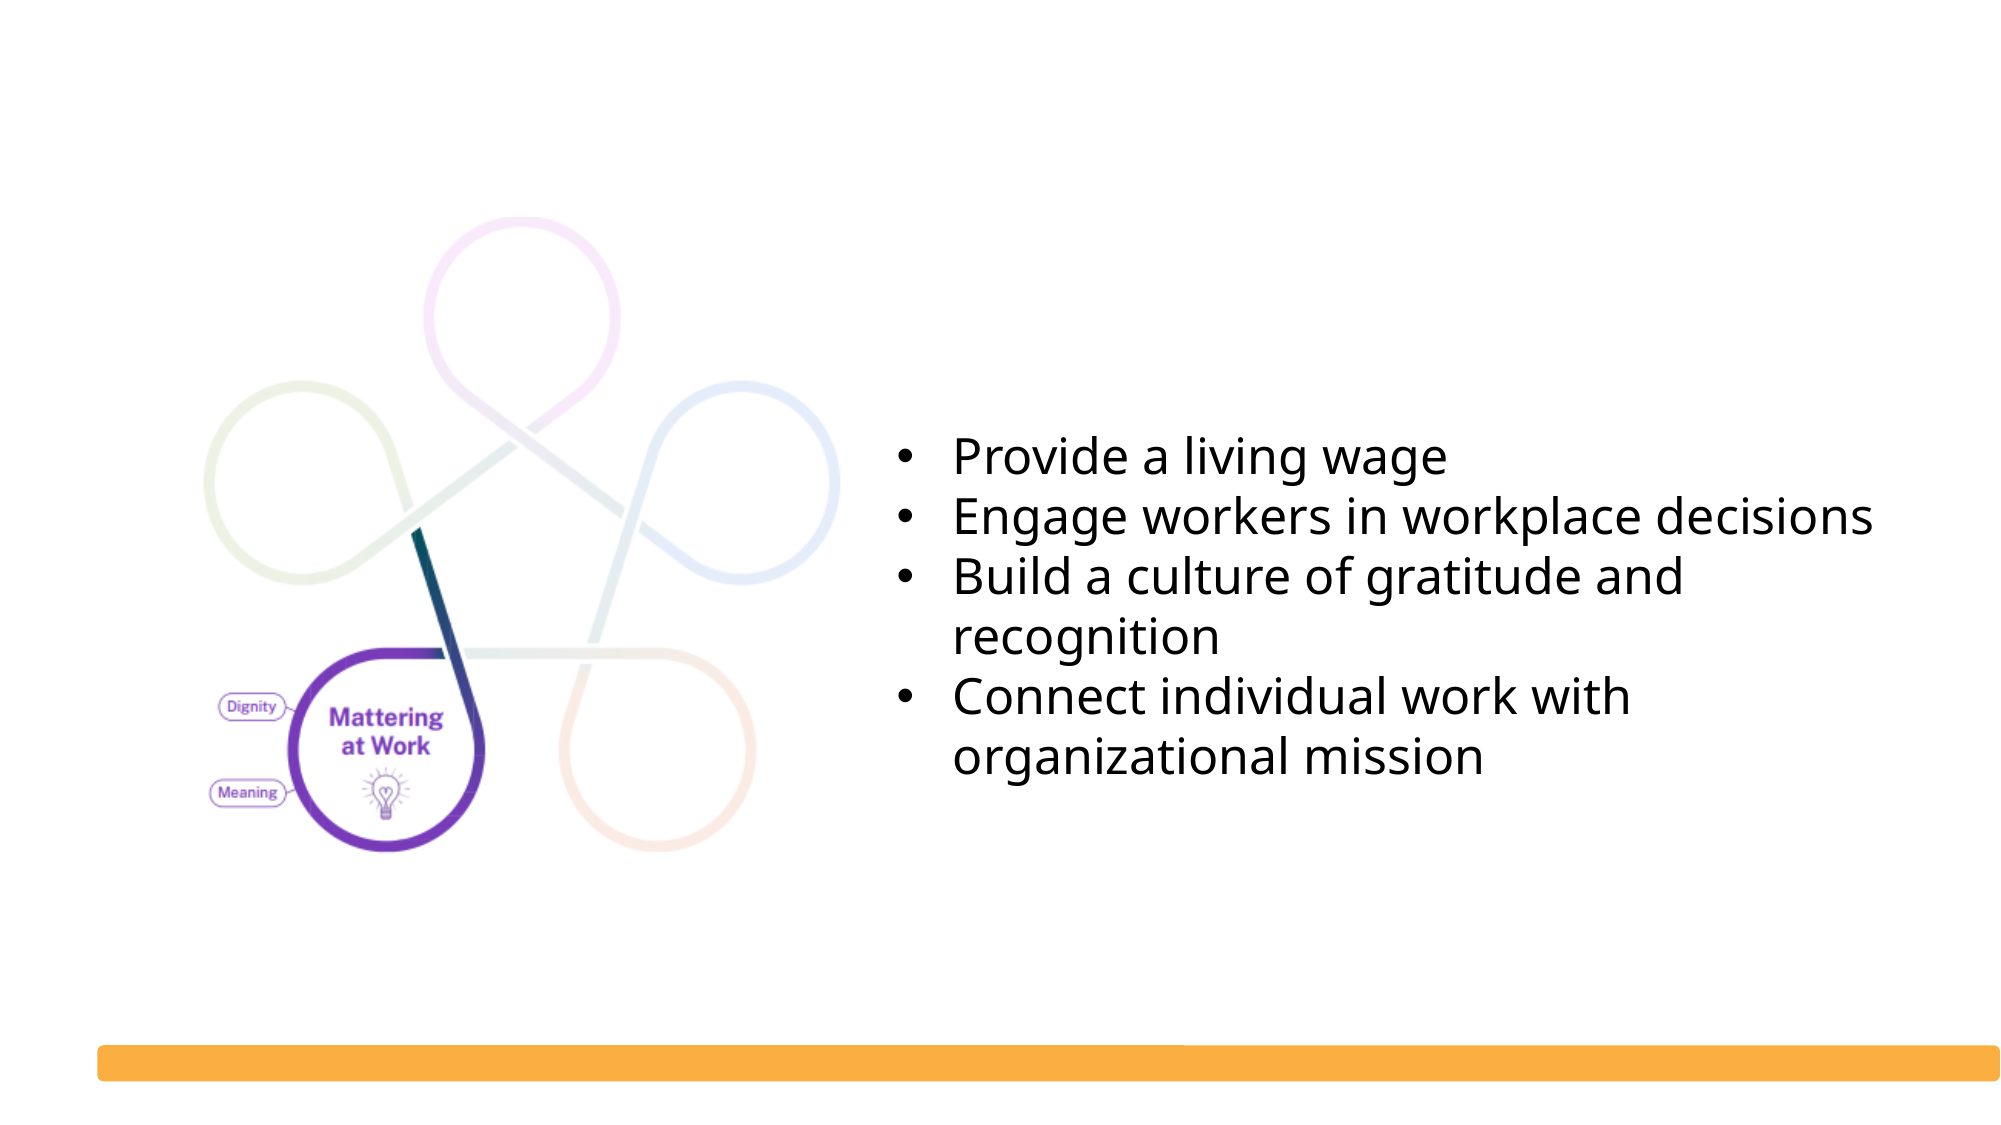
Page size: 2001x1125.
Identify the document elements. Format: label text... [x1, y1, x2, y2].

text_box Provide a living wage Engage workers in workplace decisions Build a culture of gratitude and recognition Connect individual work with organizational mission [882, 417, 1939, 793]
picture [161, 217, 882, 887]
